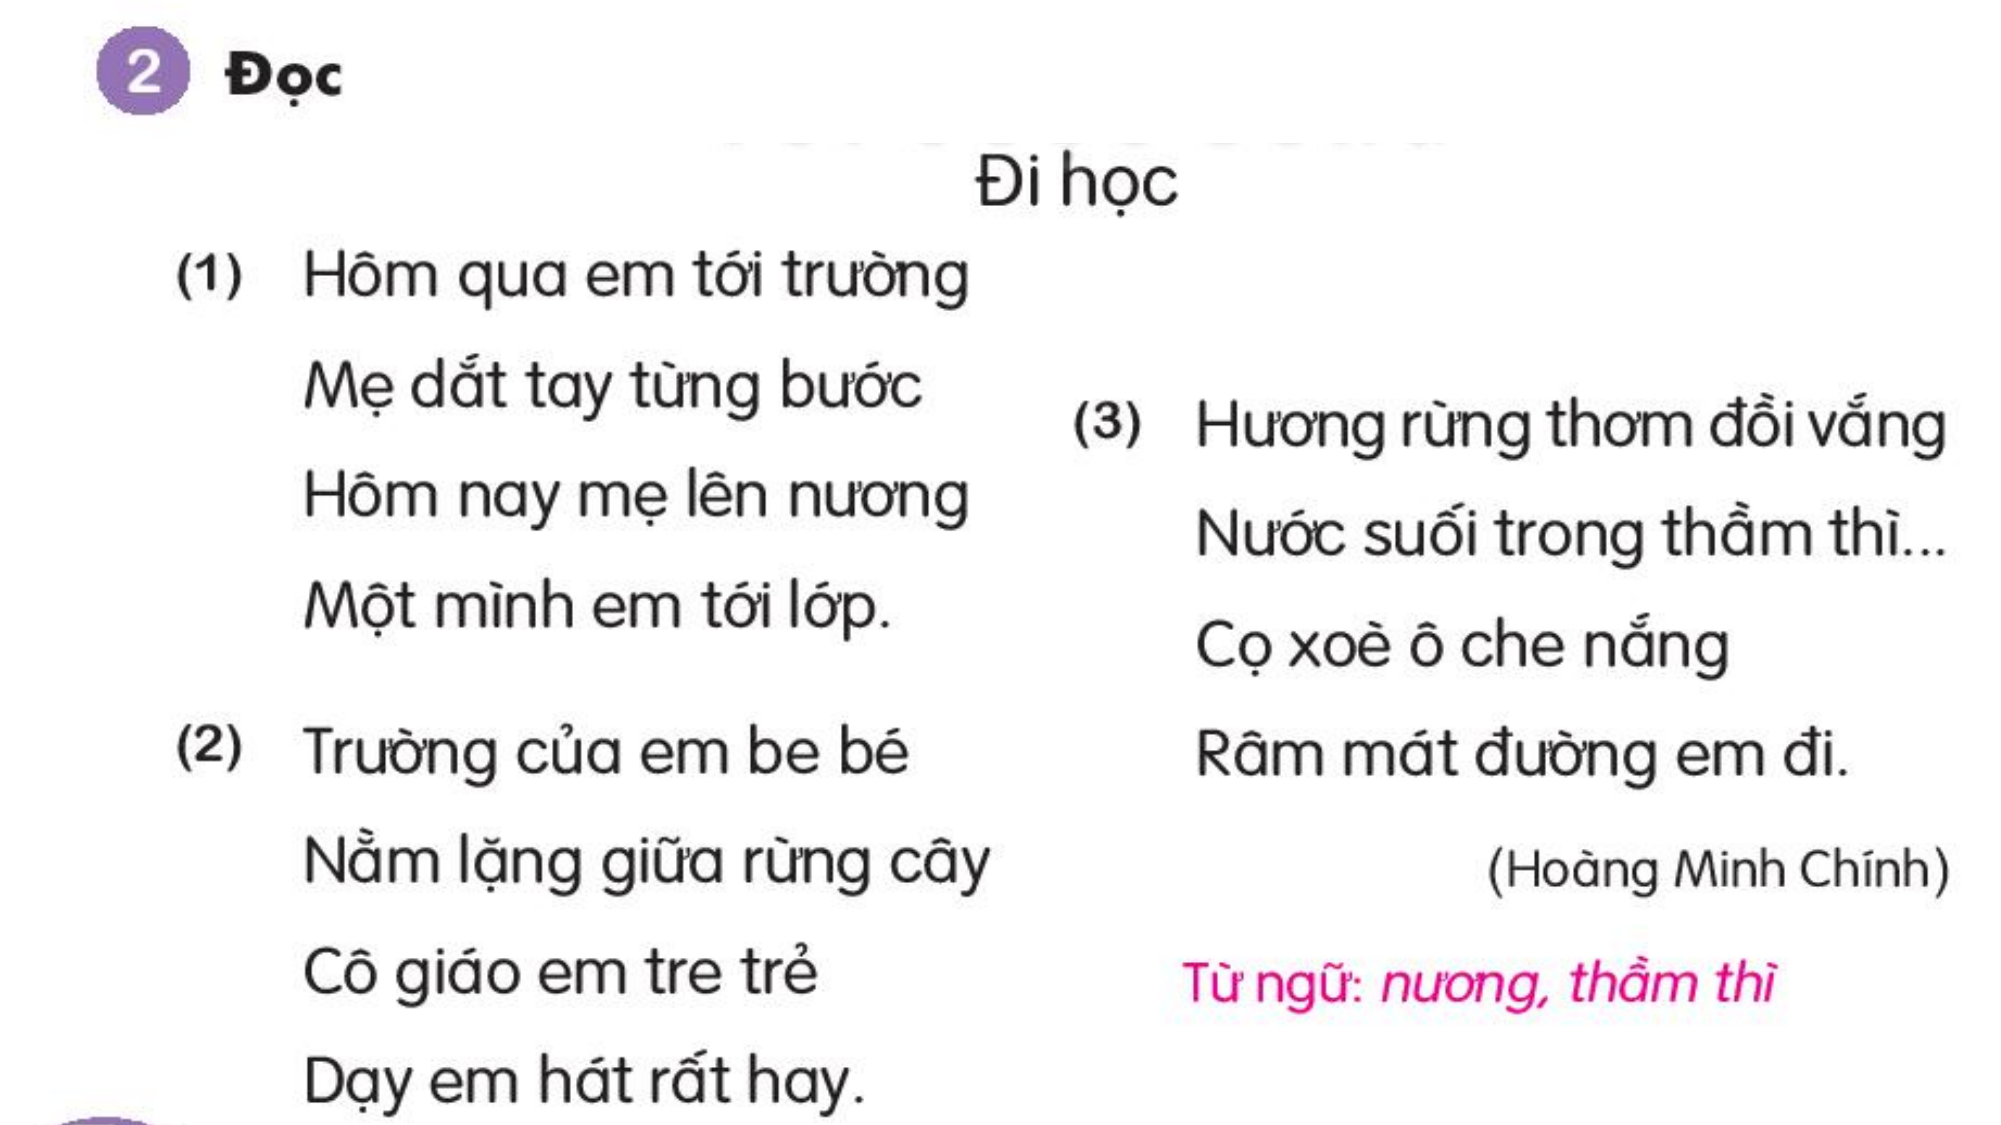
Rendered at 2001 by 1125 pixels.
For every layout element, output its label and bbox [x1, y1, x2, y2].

text_box [0, 0, 2000, 1125]
